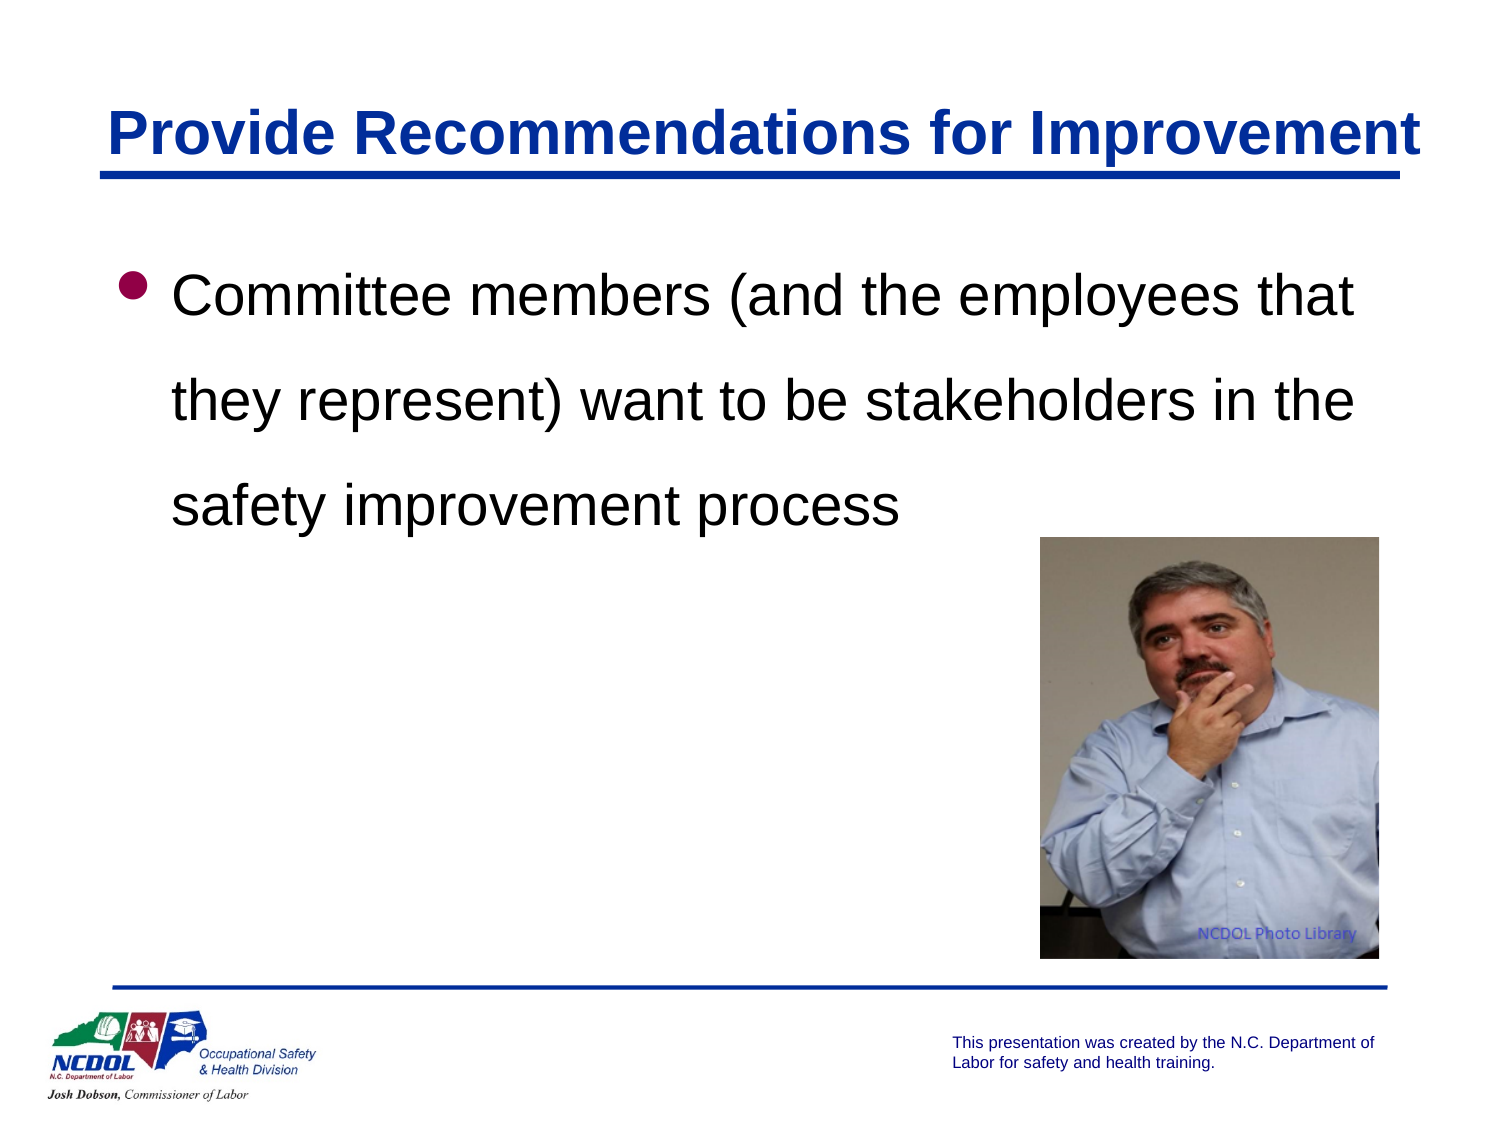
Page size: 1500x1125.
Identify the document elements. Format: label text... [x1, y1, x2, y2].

picture [37, 994, 325, 1125]
text_box Committee members (and the employees that they represent) want to be stakeholders in the safety improvement process [99, 214, 1438, 957]
title Provide Recommendations for Improvement [99, 91, 1500, 168]
picture [1039, 537, 1380, 959]
